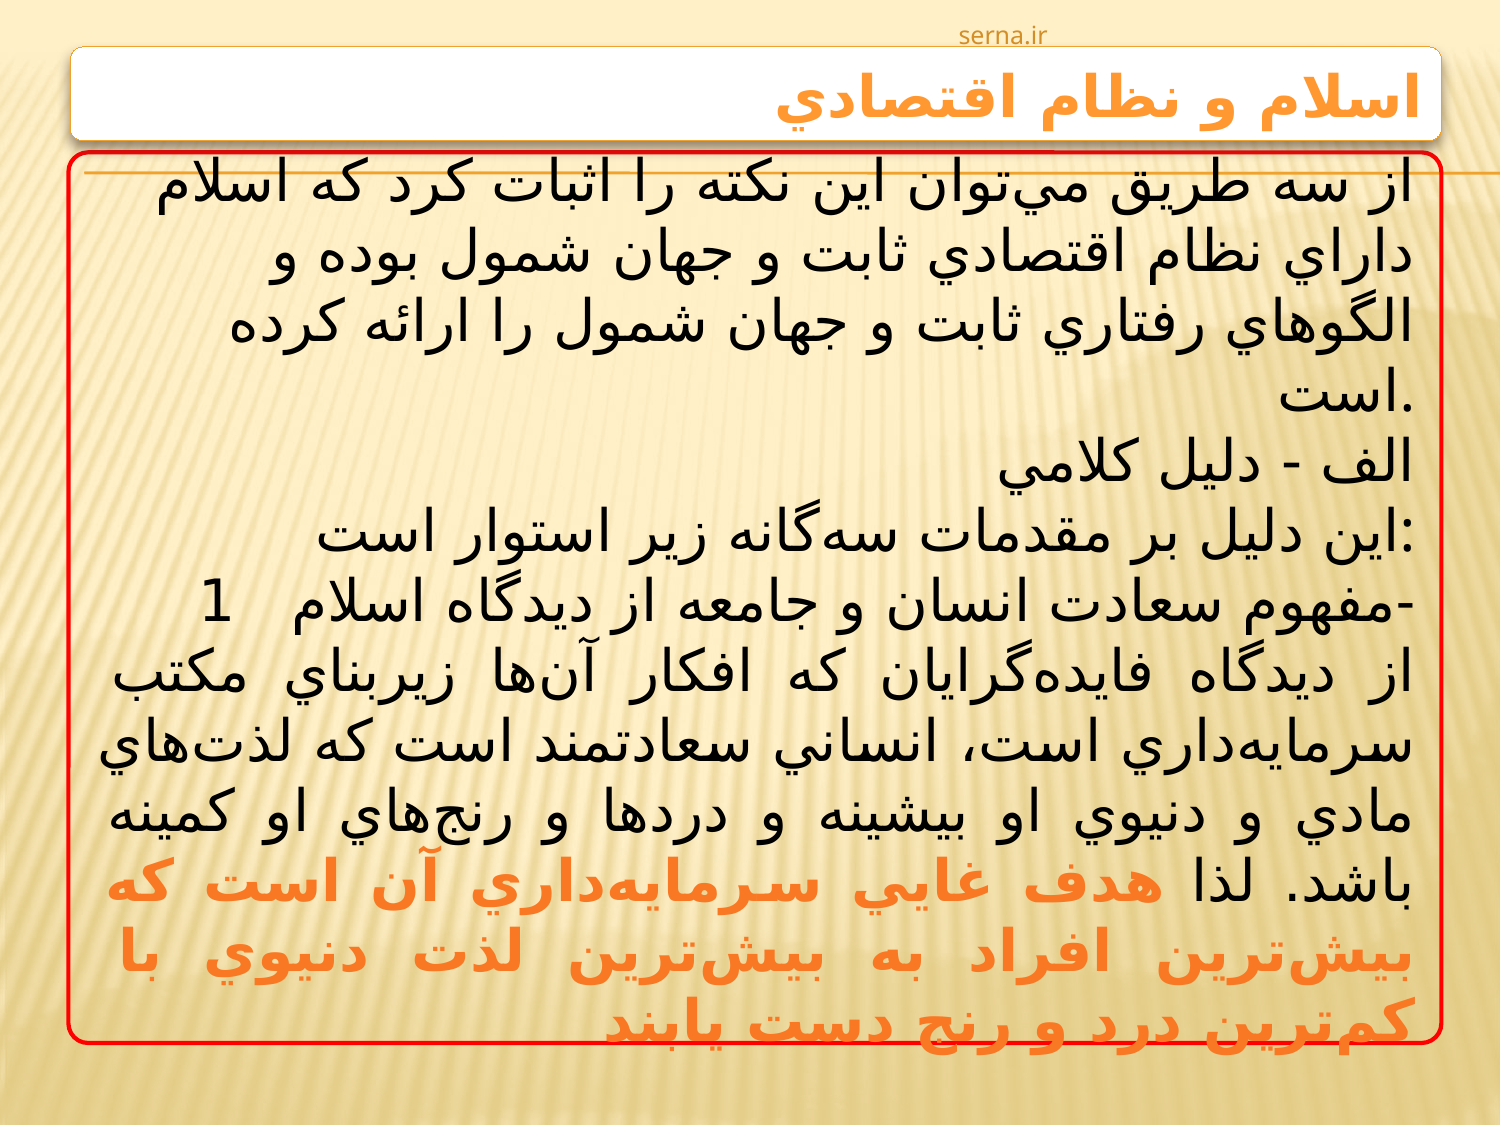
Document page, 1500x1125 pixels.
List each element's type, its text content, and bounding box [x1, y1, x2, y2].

text_box [66, 156, 82, 1045]
text_box اسلام و نظام اقتصادي [69, 45, 1443, 142]
text_box از سه‌ طريق‌ مي‌توان‌ اين‌ نكته‌ را اثبات‌ كرد كه‌ اسلام‌ داراي‌ نظام‌ اقتصادي‌ ثابت‌ و جهان‌ شمول‌ بوده‌ و الگوهاي‌ رفتاري‌ ثابت‌ و جهان‌ شمول‌ را ارائه‌ كرده‌ است. الف‌ - دليل‌ كلامي‌ ‌ ‌اين‌ دليل‌ بر مقدمات‌ سه‌گانه‌ زير استوار است: مفهوم‌ سعادت‌ انسان‌ و جامعه‌ از ديدگاه‌ اسلام 1- ‌‌از ديدگاه‌ فايده‌گرايان‌ كه‌ افكار آن‌ها زيربناي‌ مكتب‌ سرمايه‌داري‌ است، انساني‌ سعادتمند است‌ كه‌ لذت‌هاي‌ مادي‌ و دنيوي‌ او بيشينه‌ و دردها و رنج‌هاي‌ او كمينه‌ باشد. لذا هدف‌ غايي‌ سرمايه‌داري‌ آن‌ است‌ كه‌ بيش‌ترين‌ افراد به‌ بيش‌ترين‌ لذت‌ دنيوي‌ با كم‌ترين‌ درد و رنج‌ دست‌ يابند [82, 158, 1430, 1061]
text_box [1430, 156, 1444, 1044]
footer serna.ir [587, 12, 1063, 60]
